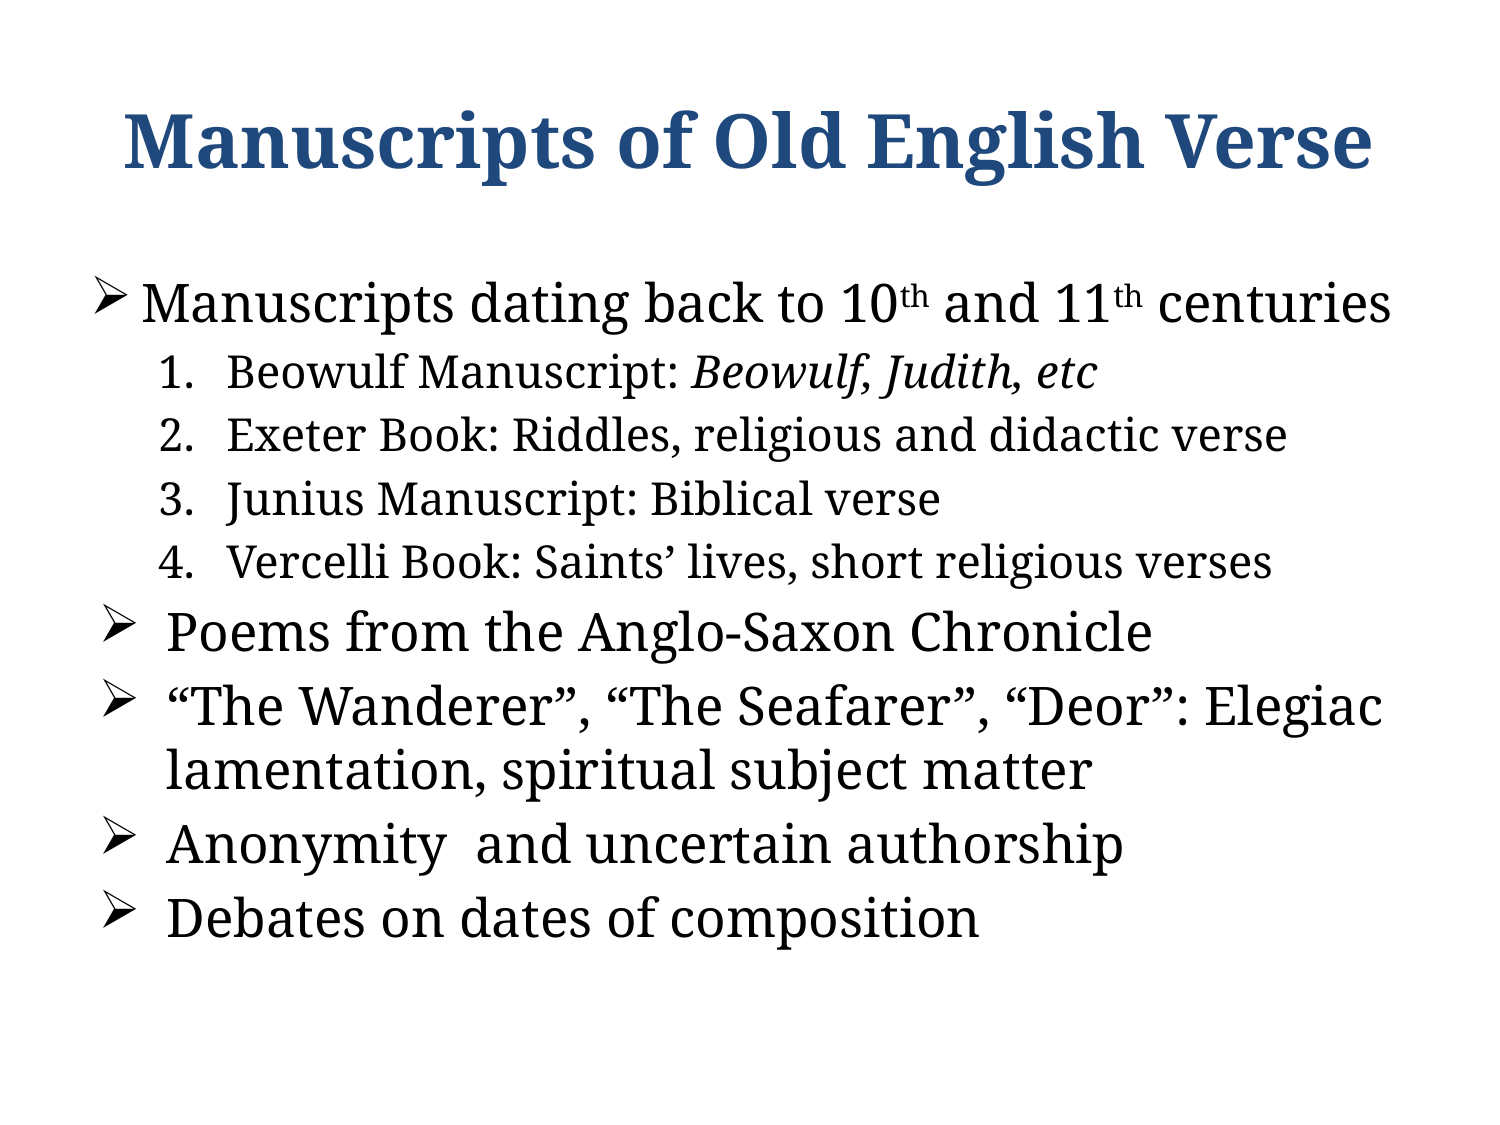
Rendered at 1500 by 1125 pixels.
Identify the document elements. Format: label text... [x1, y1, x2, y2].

title Manuscripts of Old English Verse [75, 45, 1425, 233]
list Manuscripts dating back to 10th and 11th centuries Beowulf Manuscript: Beowulf, Judith, etc Exeter Book: Riddles, religious and didactic verse Junius Manuscript: Biblical verse Vercelli Book: Saints’ lives, short religious verses Poems from the Anglo-Saxon Chronicle “The Wanderer”, “The Seafarer”, “Deor”: Elegiac lamentation, spiritual subject matter Anonymity and uncertain authorship Debates on dates of composition [75, 262, 1425, 1005]
